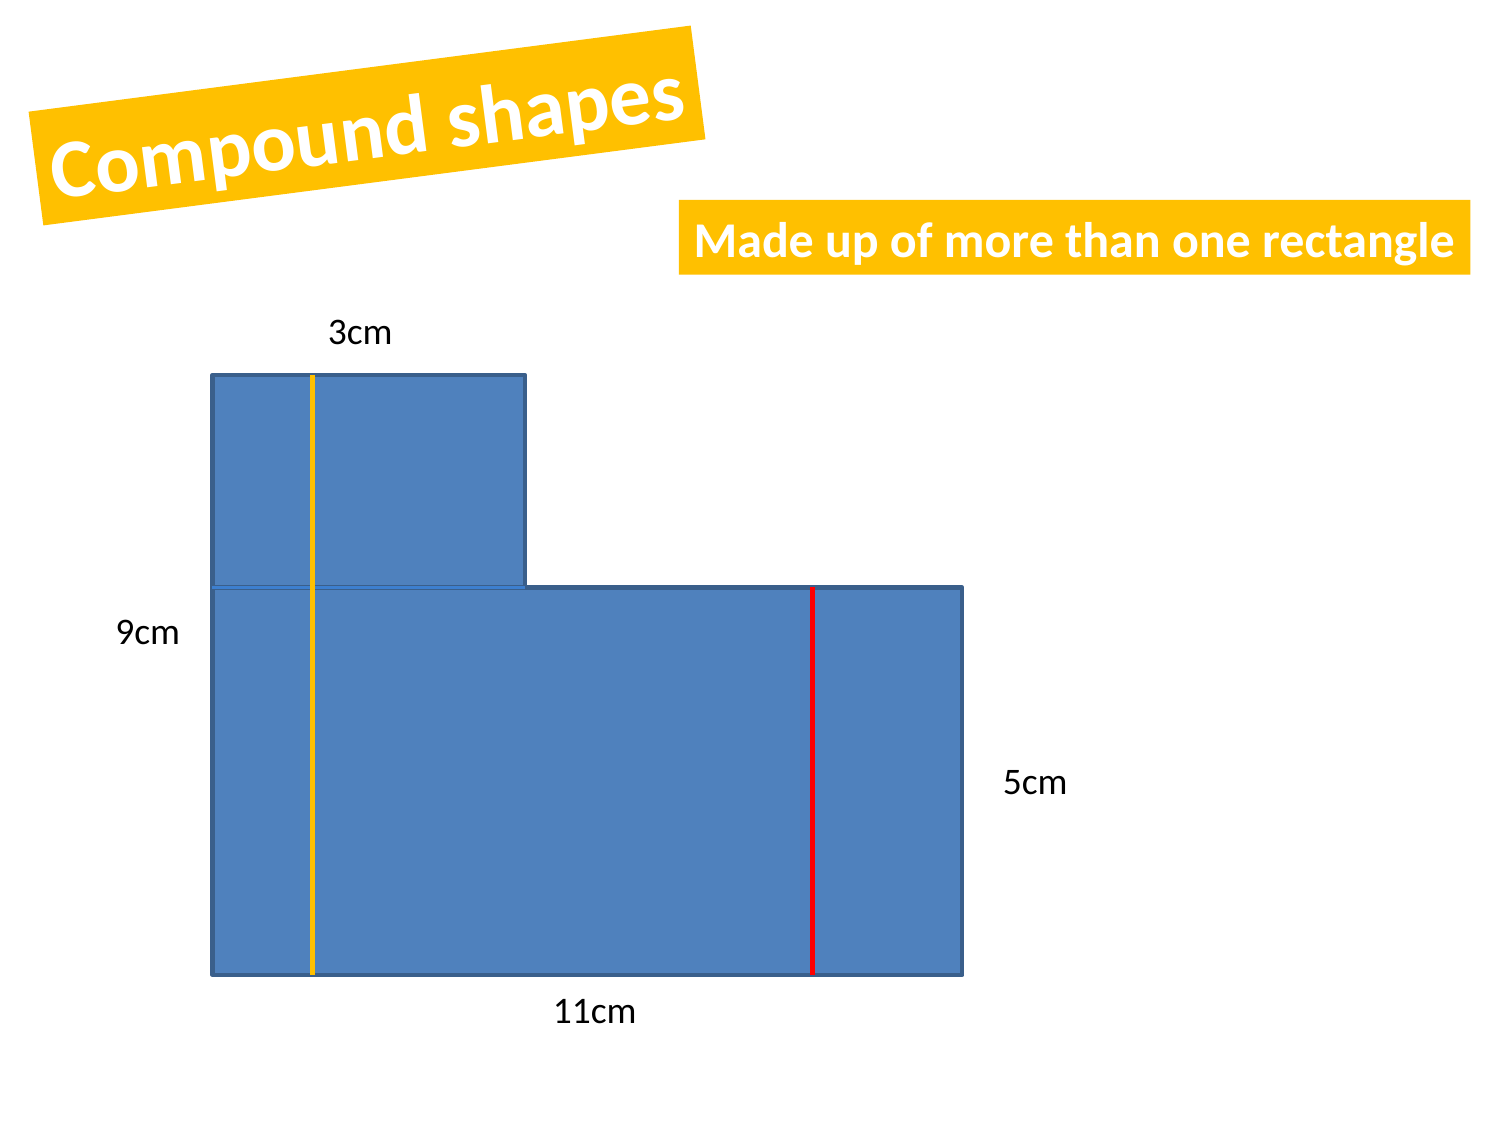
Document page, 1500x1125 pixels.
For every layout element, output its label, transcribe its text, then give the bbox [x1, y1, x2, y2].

text_box 5cm [988, 749, 1083, 810]
text_box [210, 373, 527, 584]
text_box Compound shapes [28, 25, 706, 226]
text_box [99, 587, 963, 1040]
text_box Made up of more than one rectangle [678, 199, 1471, 275]
text_box 3cm [313, 299, 408, 360]
